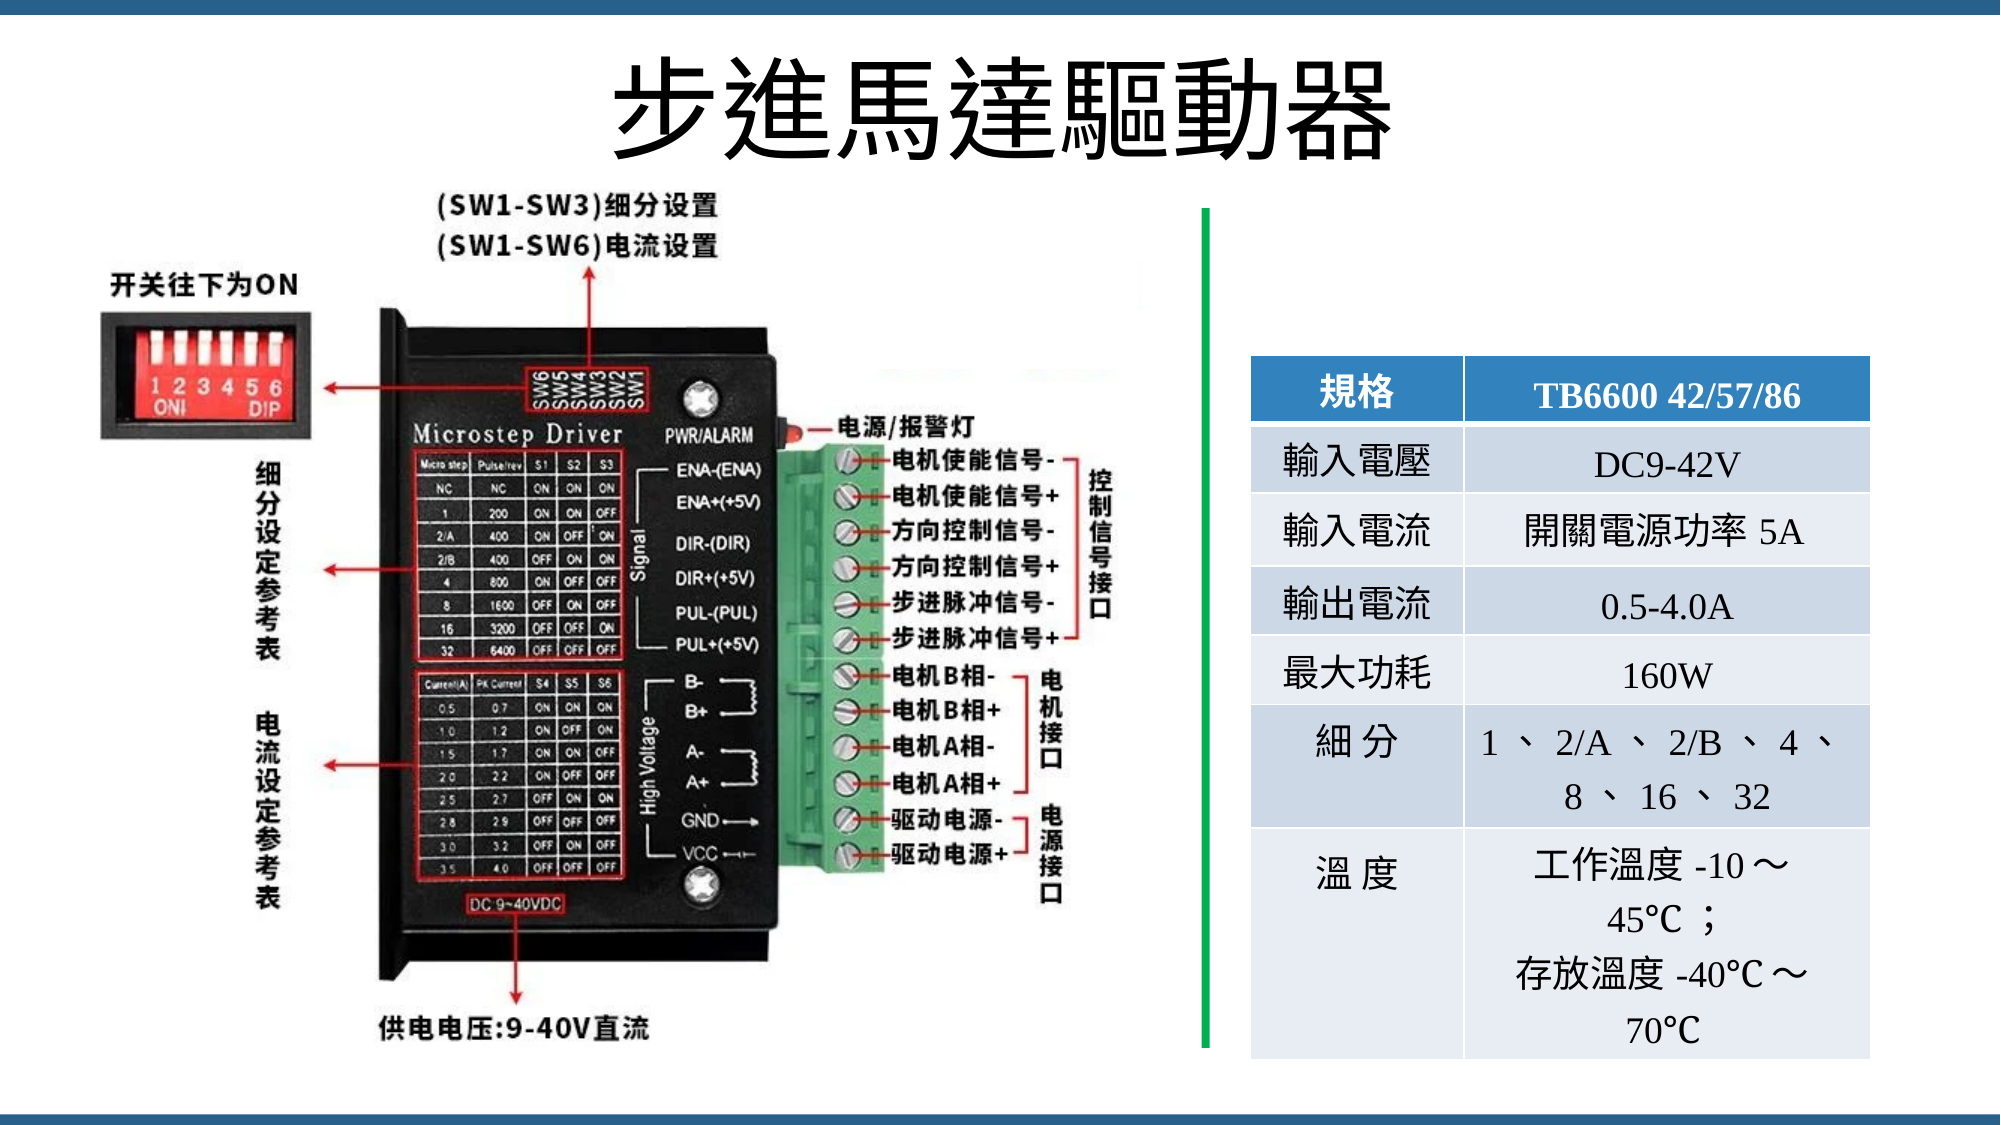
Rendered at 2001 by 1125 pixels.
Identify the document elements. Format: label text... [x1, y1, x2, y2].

table_cell 輸入電壓 [1251, 427, 1463, 492]
table_cell 最大功耗 [1251, 636, 1463, 704]
table_cell 溫 度 [1251, 829, 1463, 1059]
table_cell 輸入電流 [1251, 494, 1463, 565]
table_cell 0.5-4.0A [1465, 567, 1870, 634]
text_box [1201, 208, 1210, 1048]
list 步進馬達驅動器 [53, 55, 1952, 175]
table_header TB6600 42/57/86 [1465, 356, 1870, 421]
picture [98, 174, 1171, 1073]
table_header 規格 [1251, 356, 1463, 421]
table_cell 輸出電流 [1251, 567, 1463, 634]
table_cell 160W [1465, 636, 1870, 704]
table_cell 1、2/A、2/B、4、8、16、32 [1465, 705, 1870, 827]
table_cell DC9-42V [1465, 427, 1870, 492]
table_cell 細 分 [1251, 705, 1463, 827]
table_cell 工作溫度-10～45℃； 存放溫度-40℃～70℃ [1465, 829, 1870, 1059]
table_cell 開關電源功率5A [1465, 494, 1870, 565]
